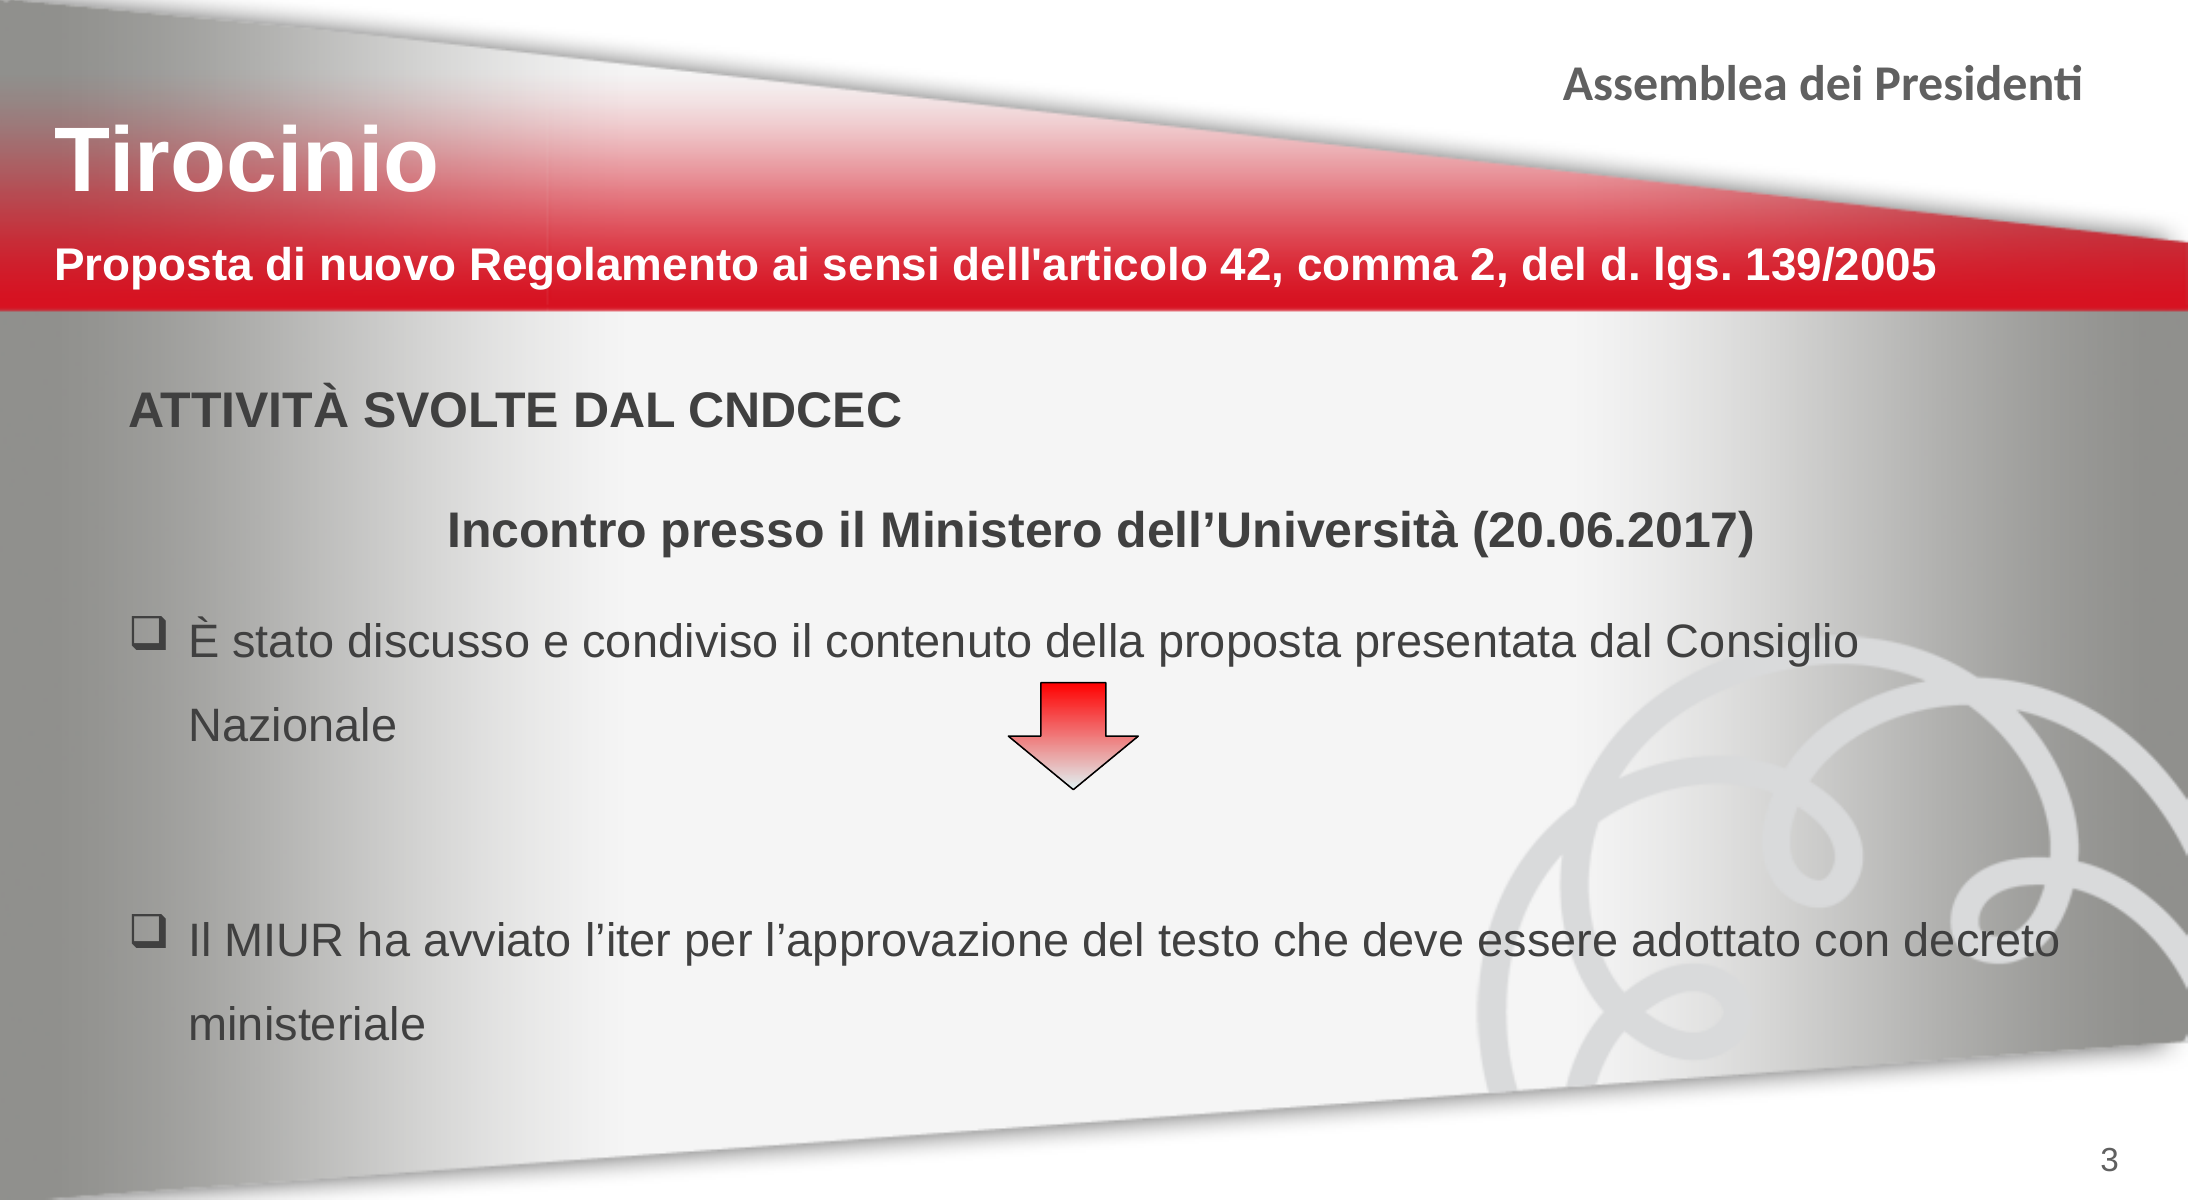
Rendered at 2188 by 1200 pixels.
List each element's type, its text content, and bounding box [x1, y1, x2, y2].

text_box ATTIVITÀ SVOLTE DAL CNDCEC Incontro presso il Ministero dell’Università (20.06.2017) È stato discusso e condiviso il contenuto della proposta presentata dal Consiglio Nazionale Il MIUR ha avviato l’iter per l’approvazione del testo che deve essere adottato con decreto ministeriale [113, 340, 2091, 1057]
picture [0, 0, 2188, 1200]
text_box Tirocinio Proposta di nuovo Regolamento ai sensi dell'articolo 42, comma 2, del d. lgs. 139/2005 [39, 92, 1977, 454]
text_box [1008, 682, 1139, 790]
